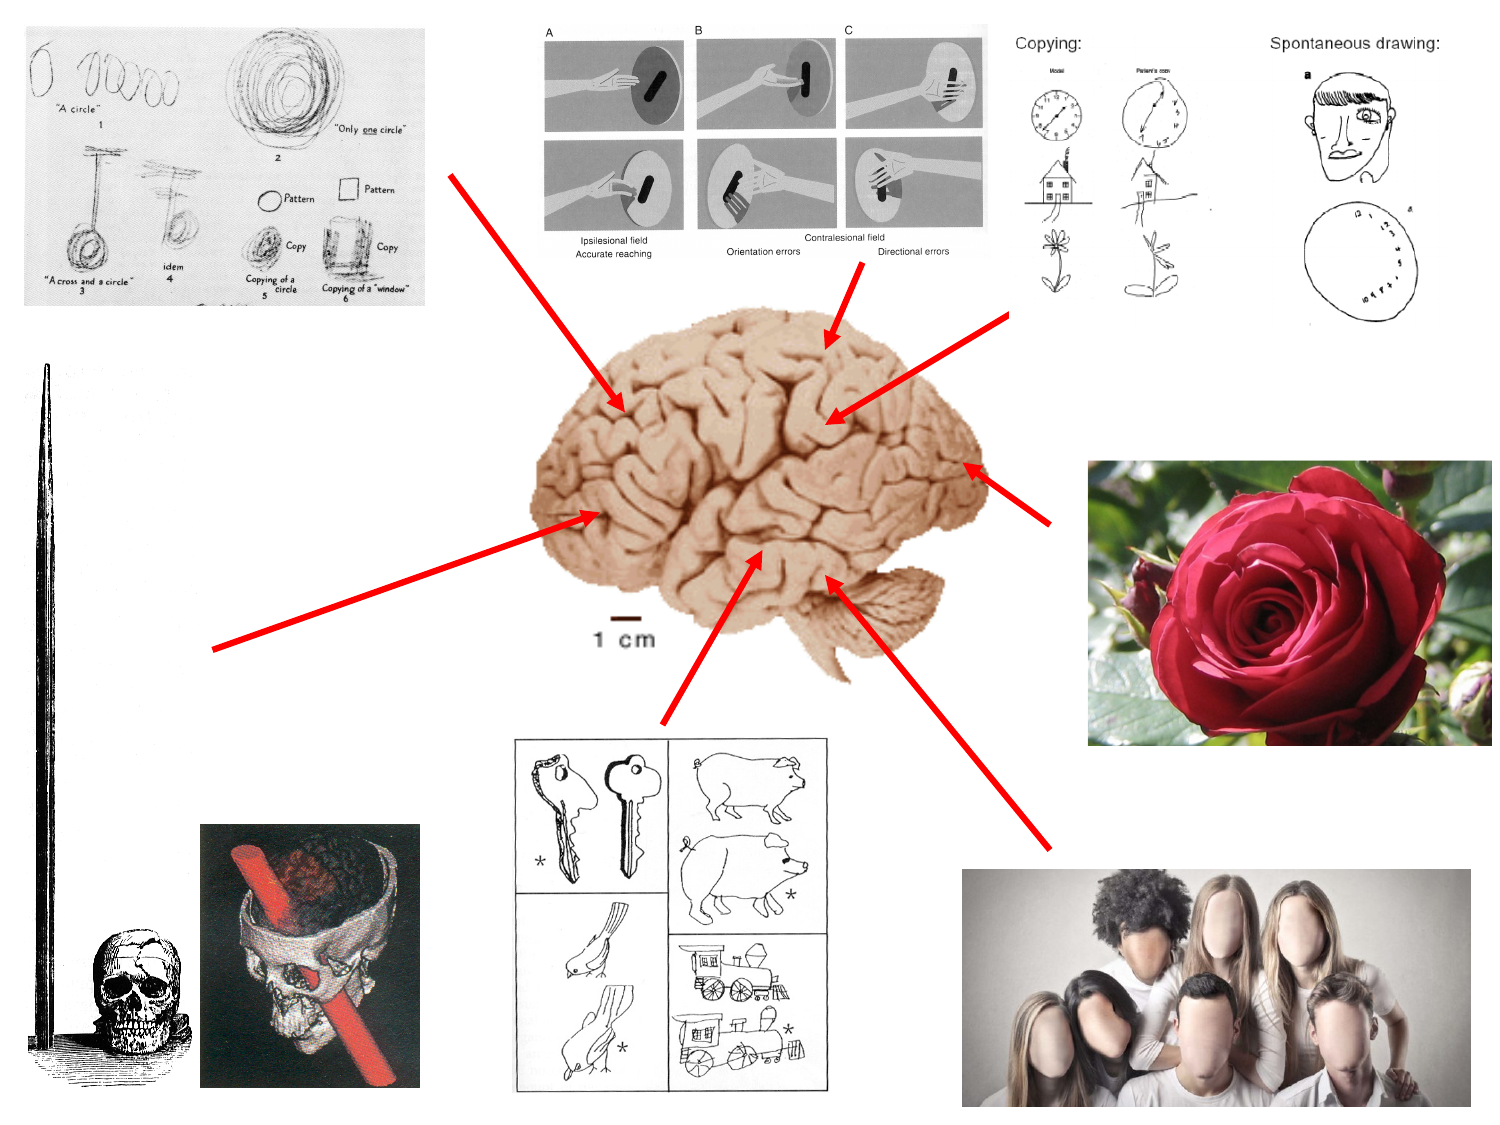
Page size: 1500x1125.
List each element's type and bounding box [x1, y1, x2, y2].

text_box [537, 24, 992, 260]
picture [962, 869, 1471, 1108]
picture [499, 30, 1448, 699]
picture [24, 360, 420, 1093]
picture [1087, 460, 1492, 746]
picture [24, 24, 426, 307]
text_box [512, 737, 830, 1093]
